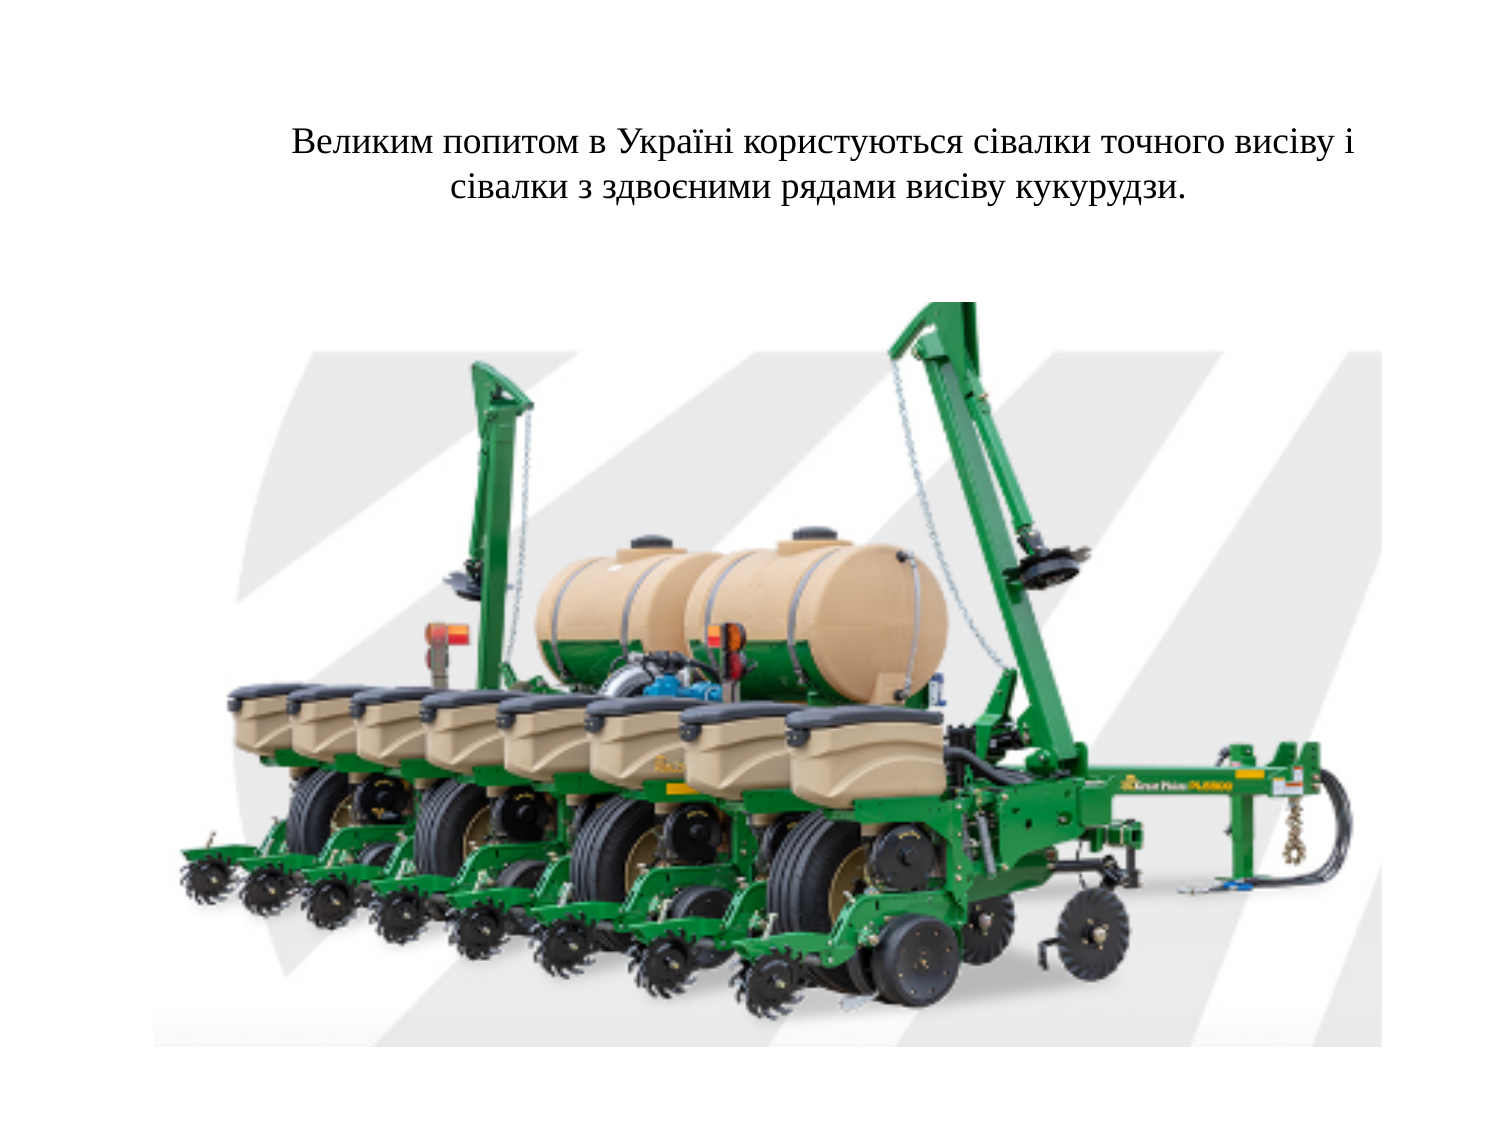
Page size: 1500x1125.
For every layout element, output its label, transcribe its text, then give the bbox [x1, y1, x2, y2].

text_box Великим попитом в Україні користуються сівалки точного висіву і сівалки з здвоєними рядами висіву кукурудзи. [265, 108, 1382, 214]
picture [152, 302, 1382, 1048]
